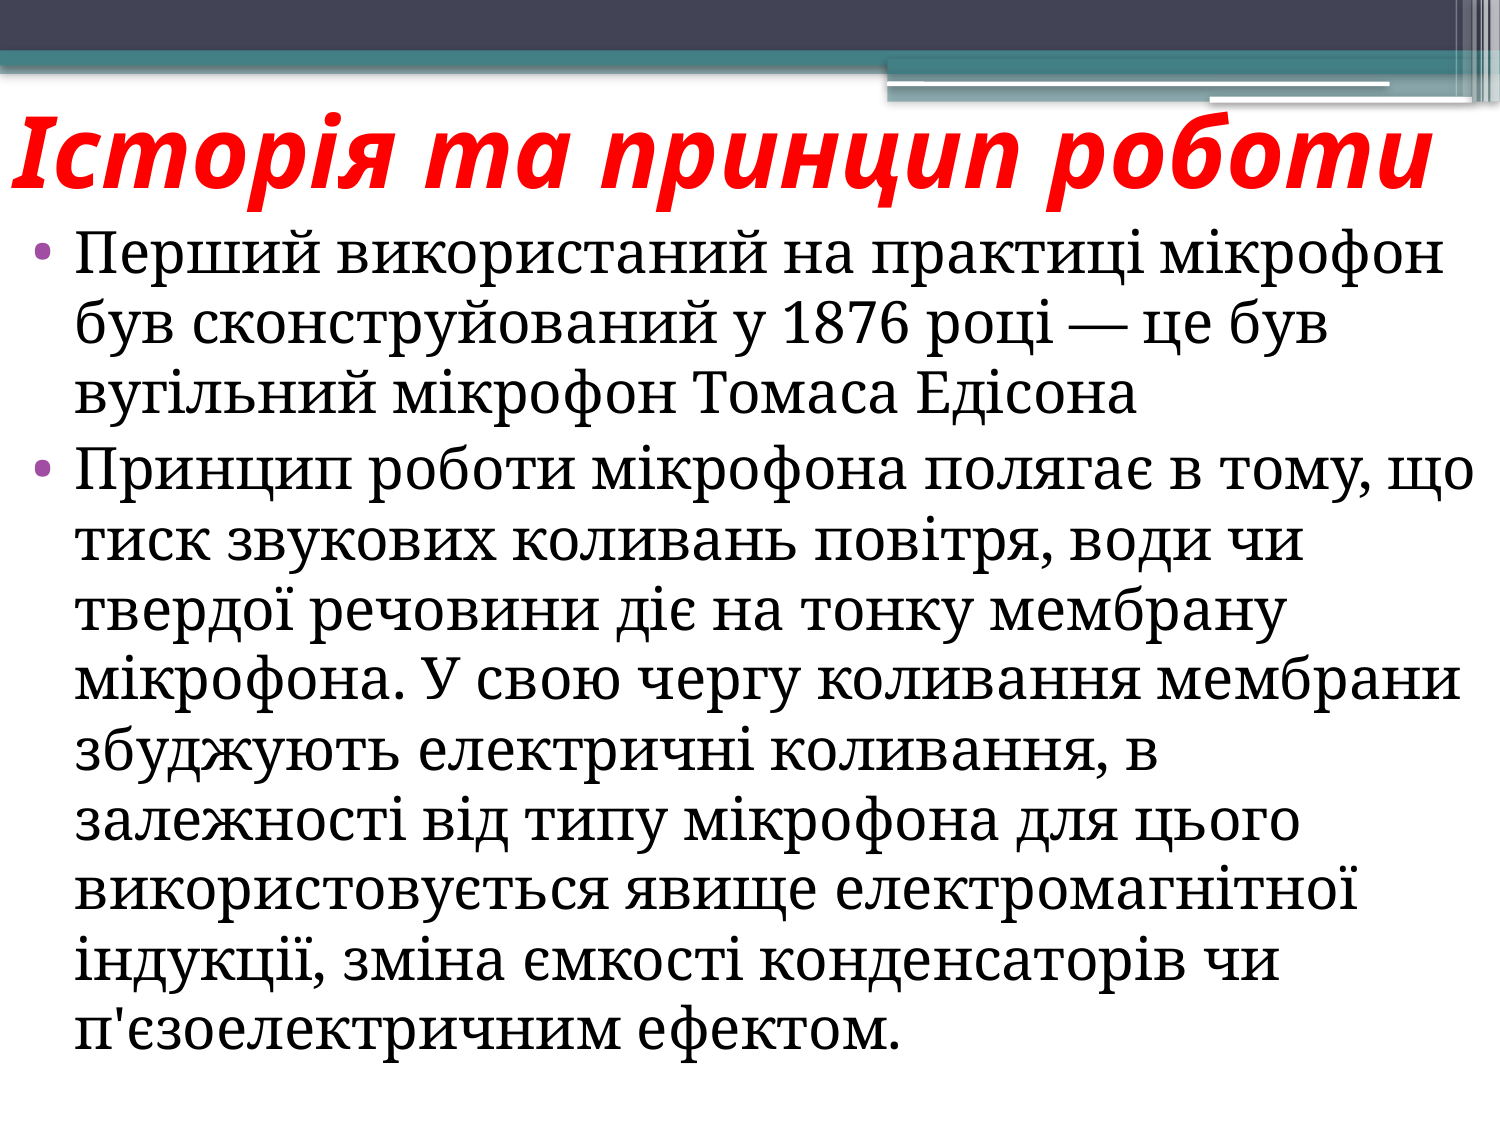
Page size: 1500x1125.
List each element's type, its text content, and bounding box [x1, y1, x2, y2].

title Історія та принцип роботи [0, 78, 1500, 208]
list Перший використаний на практиці мікрофон був сконструйований у 1876 році — це був вугільний мікрофон Томаса Едісона Принцип роботи мікрофона полягає в тому, що тиск звукових коливань повітря, води чи твердої речовини діє на тонку мембрану мікрофона. У свою чергу коливання мембрани збуджують електричні коливання, в залежності від типу мікрофона для цього використовується явище електромагнітної індукції, зміна ємкості конденсаторів чи п'єзоелектричним ефектом. [0, 208, 1500, 1125]
